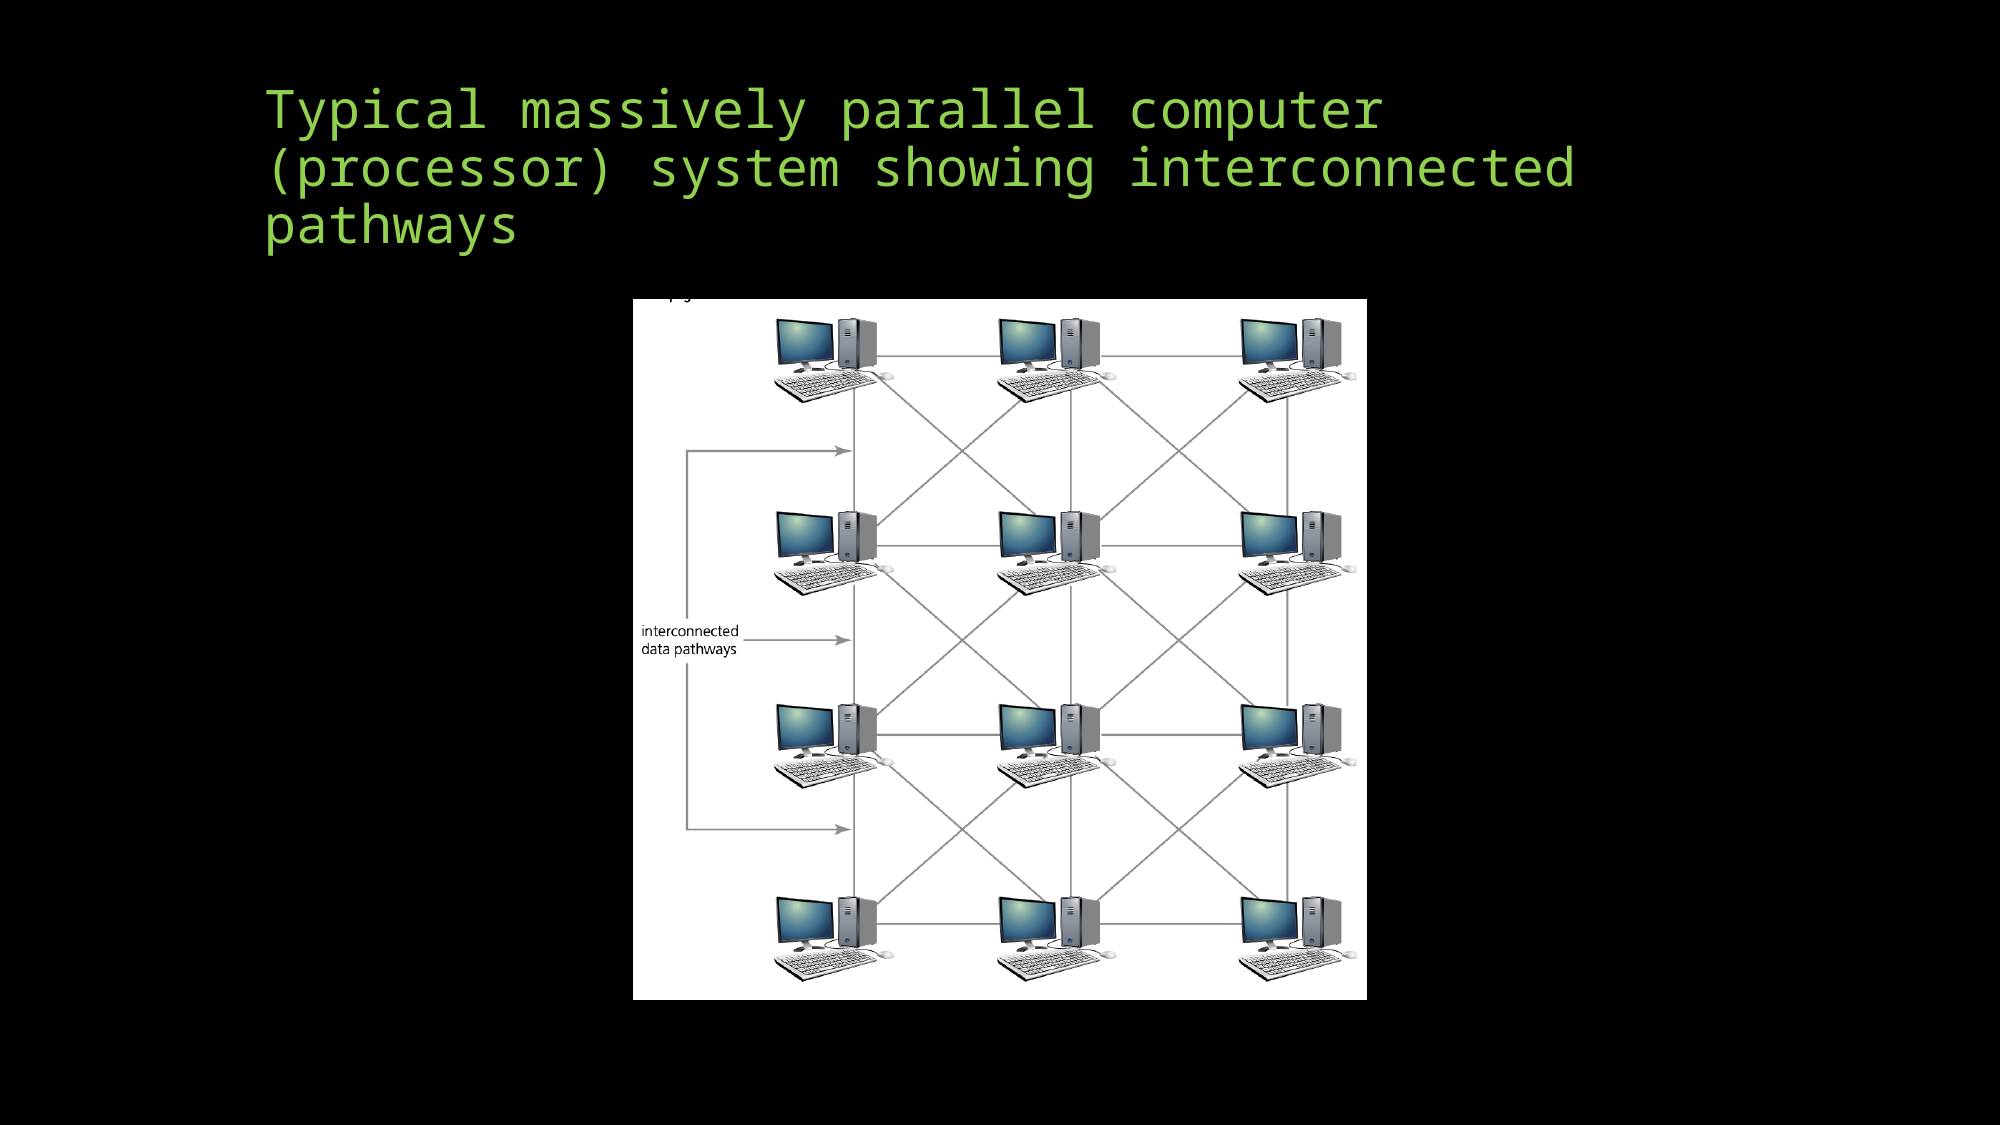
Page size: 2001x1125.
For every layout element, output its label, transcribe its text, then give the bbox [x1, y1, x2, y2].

title Typical massively parallel computer (processor) system showing interconnected pathways [249, 75, 1750, 263]
picture [633, 299, 1367, 1000]
